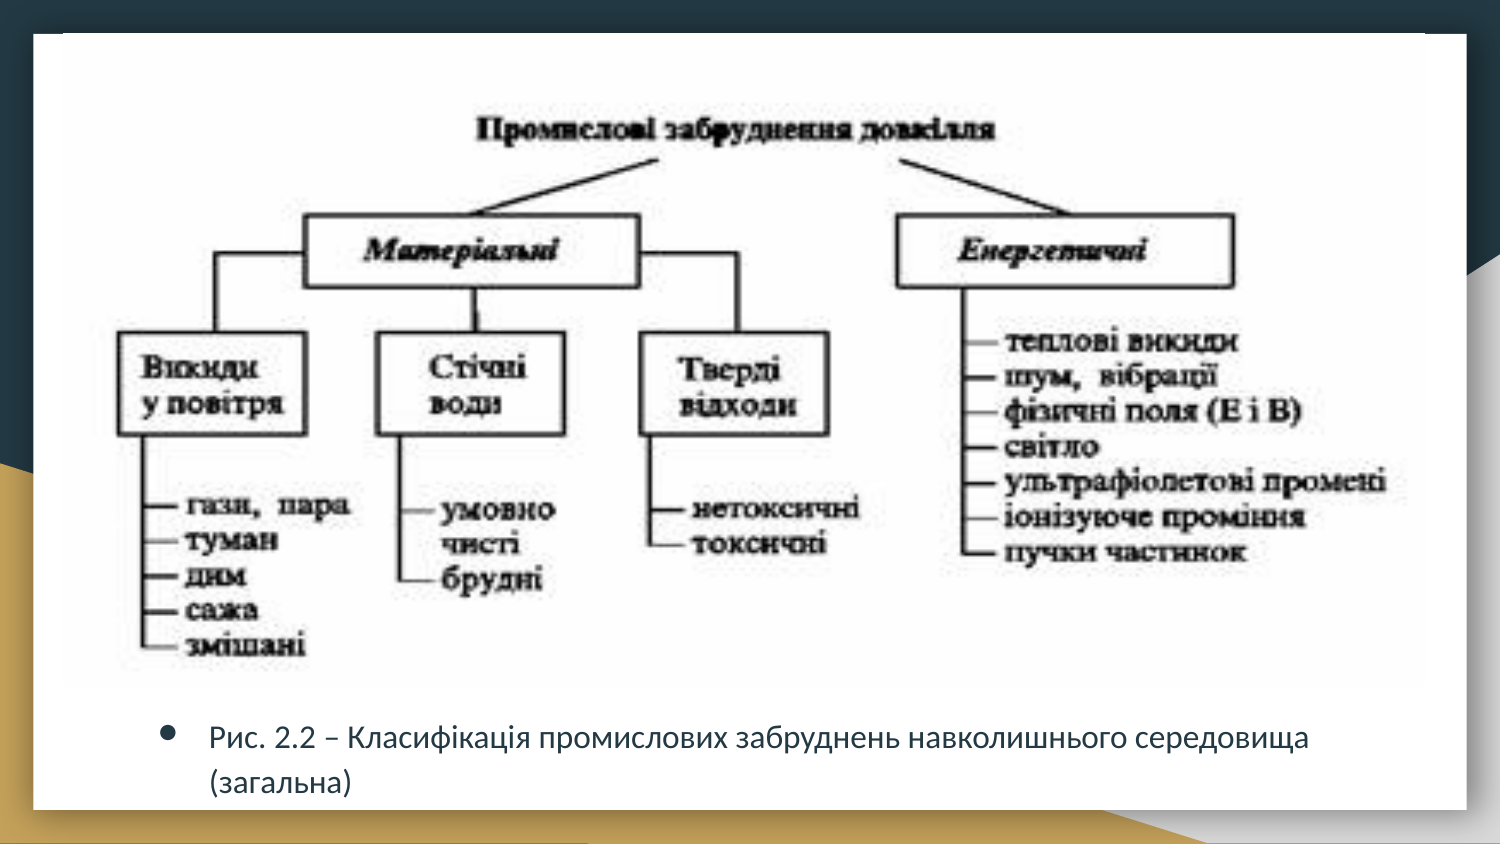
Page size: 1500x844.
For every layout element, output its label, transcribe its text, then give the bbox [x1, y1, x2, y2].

picture [63, 33, 1425, 687]
list Рис. 2.2 – Класифікація промислових забруднень навколишнього середовища (загальна) [118, 695, 1351, 762]
